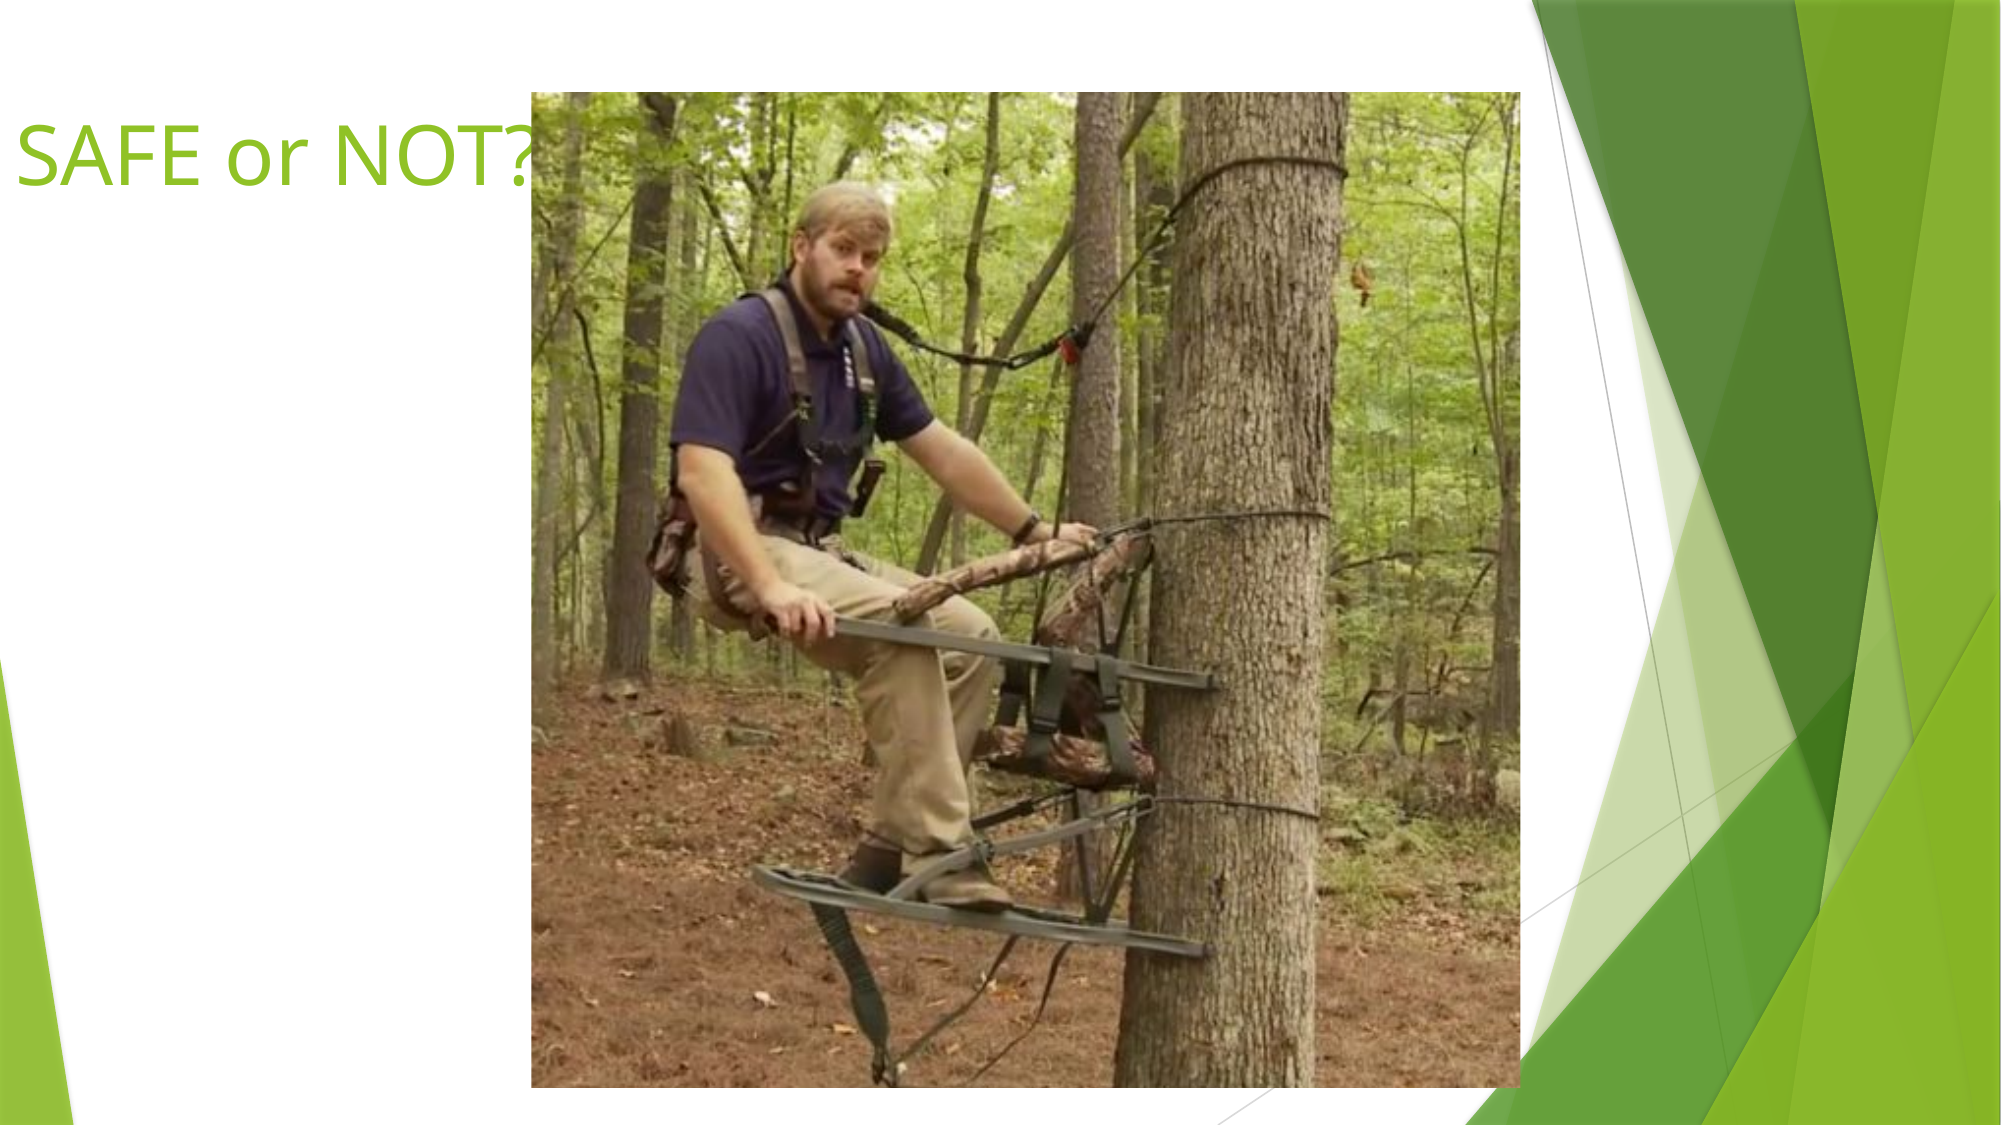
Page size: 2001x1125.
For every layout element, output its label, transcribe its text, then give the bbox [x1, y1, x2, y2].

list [530, 92, 1521, 1088]
title SAFE or NOT? [0, 0, 633, 210]
